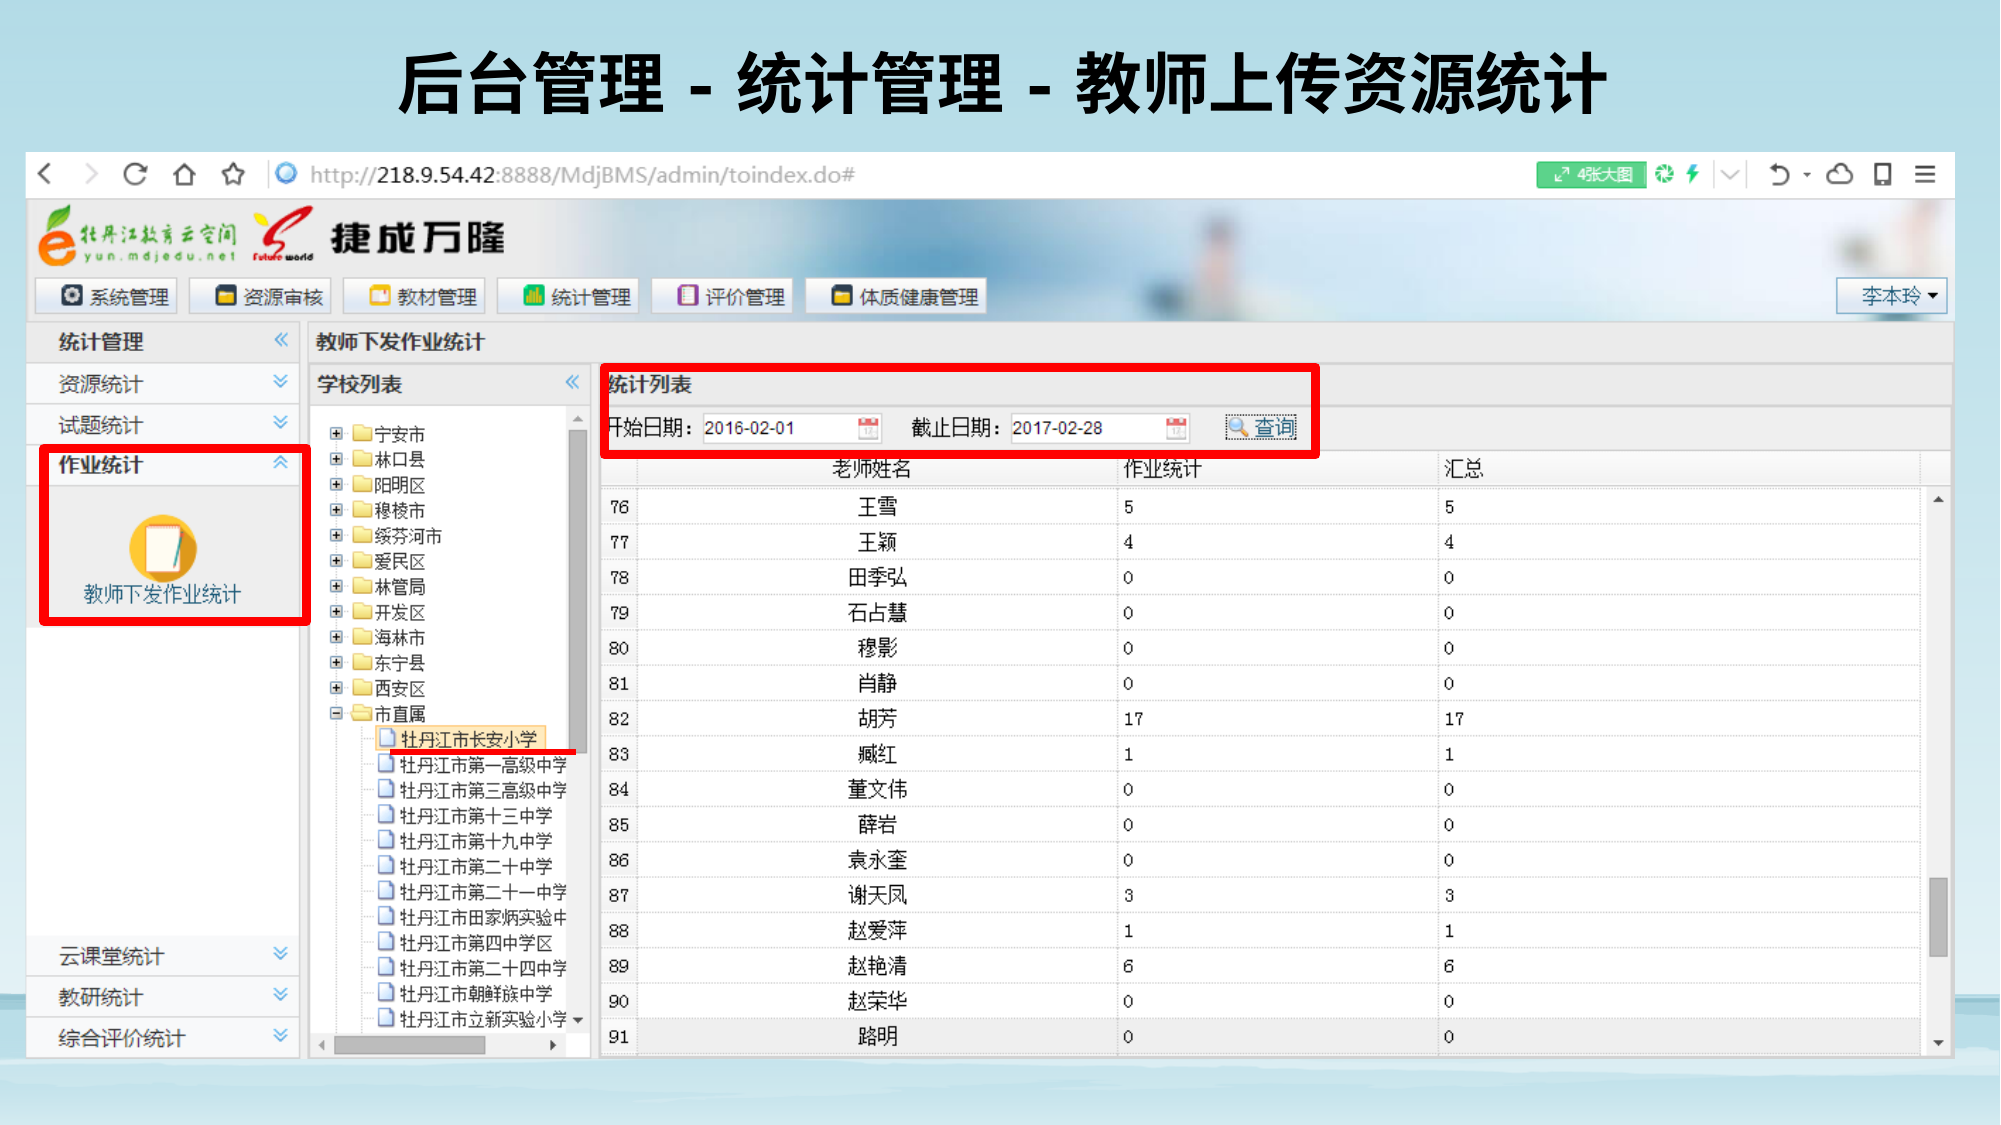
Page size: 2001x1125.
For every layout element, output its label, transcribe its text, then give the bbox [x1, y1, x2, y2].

picture [0, 151, 2000, 1103]
text_box 后台管理-统计管理-教师上传资源统计 [383, 34, 1625, 130]
